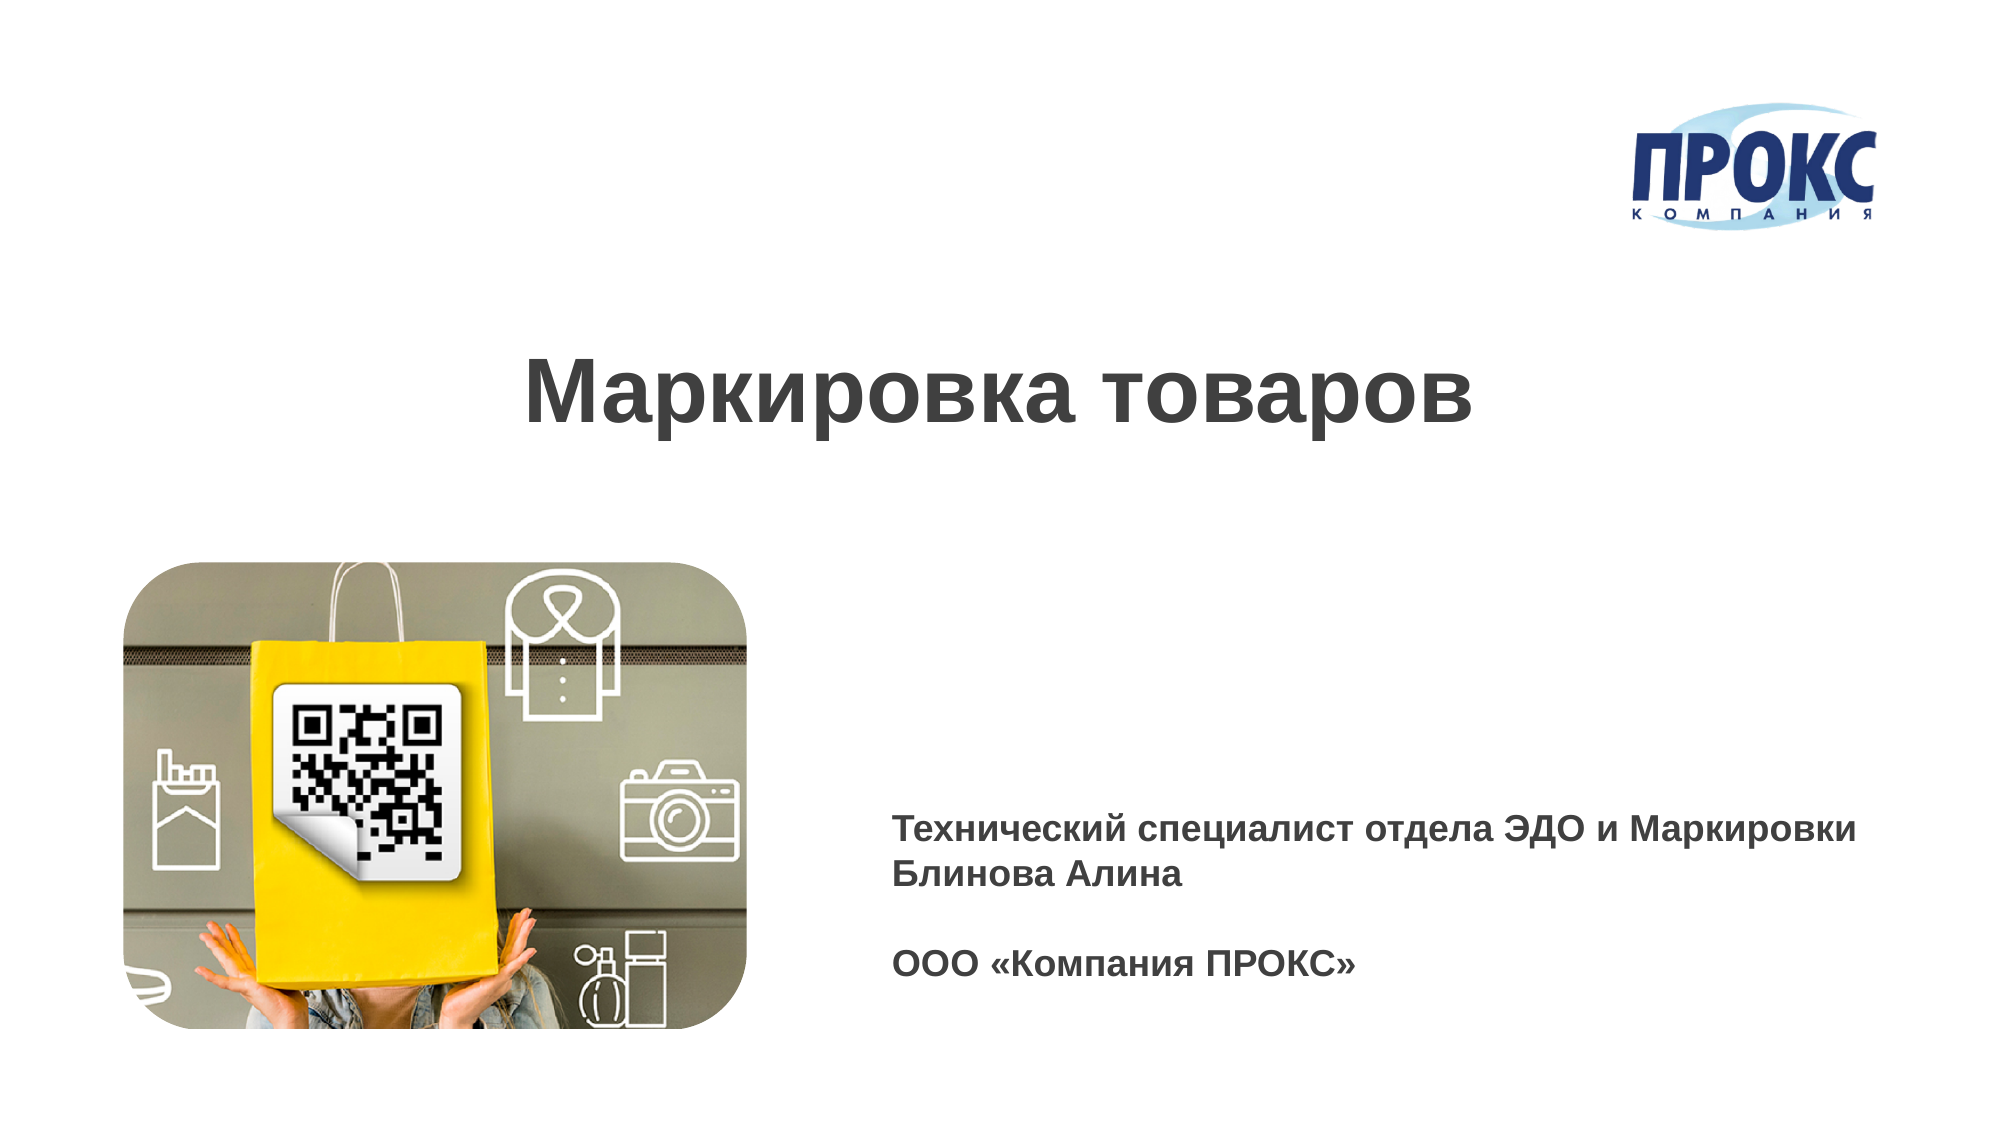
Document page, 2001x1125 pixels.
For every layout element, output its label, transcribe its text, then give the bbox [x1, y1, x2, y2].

text_box Технический специалист отдела ЭДО и Маркировки Блинова Алина ООО «Компания ПРОКС» [877, 796, 1950, 991]
picture [123, 562, 747, 1030]
text_box Маркировка товаров [203, 244, 1797, 541]
picture [1611, 91, 1898, 242]
